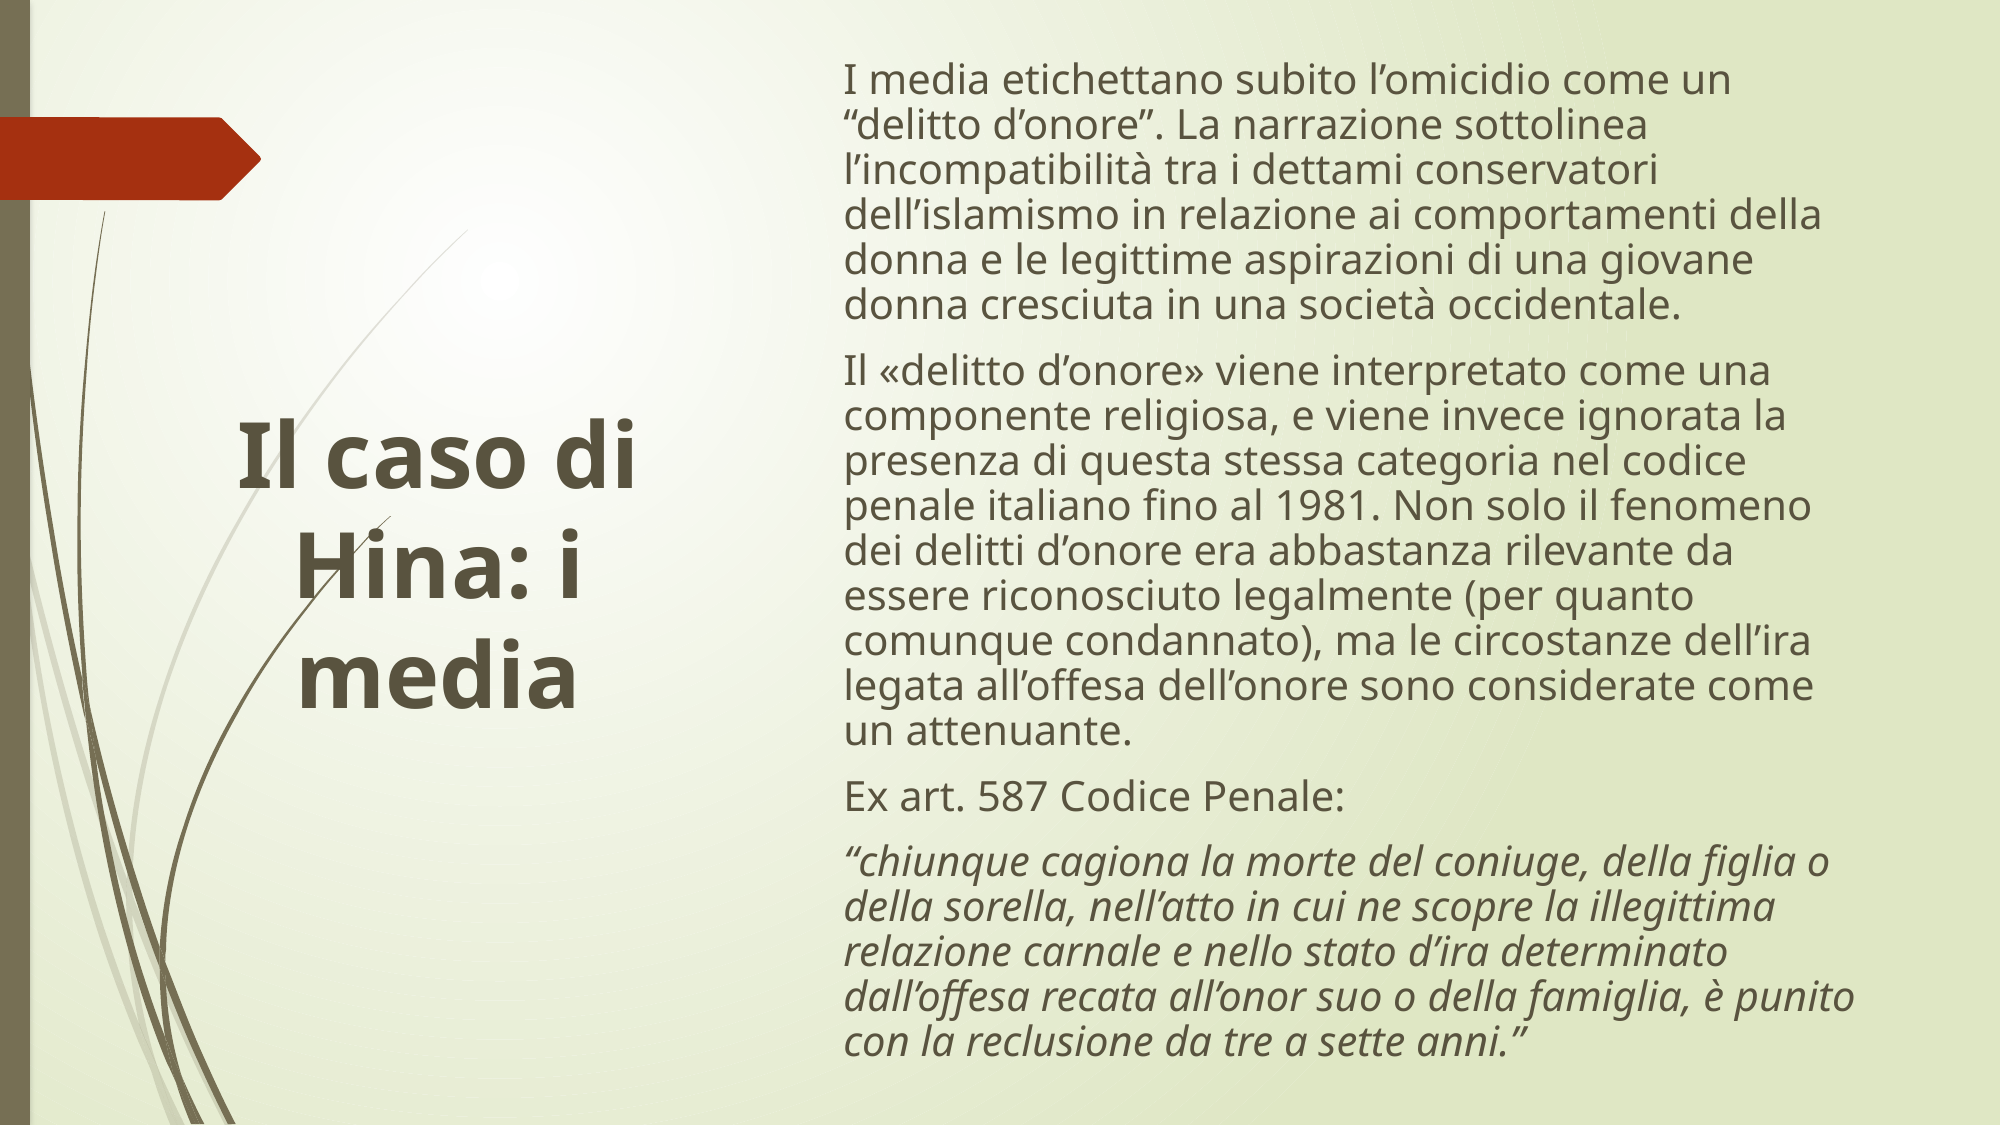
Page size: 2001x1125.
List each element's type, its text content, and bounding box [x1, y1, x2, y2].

title Il caso di Hina: i media [171, 154, 706, 970]
list I media etichettano subito l’omicidio come un “delitto d’onore”. La narrazione sottolinea l’incompatibilità tra i dettami conservatori dell’islamismo in relazione ai comportamenti della donna e le legittime aspirazioni di una giovane donna cresciuta in una società occidentale. Il «delitto d’onore» viene interpretato come una componente religiosa, e viene invece ignorata la presenza di questa stessa categoria nel codice penale italiano fino al 1981. Non solo il fenomeno dei delitti d’onore era abbastanza rilevante da essere riconosciuto legalmente (per quanto comunque condannato), ma le circostanze dell’ira legata all’offesa dell’onore sono considerate come un attenuante. Ex art. 587 Codice Penale: “chiunque cagiona la morte del coniuge, della figlia o della sorella, nell’atto in cui ne scopre la illegittima relazione carnale e nello stato d’ira determinato dall’offesa recata all’onor suo o della famiglia, è punito con la reclusione da tre a sette anni.” [828, 154, 1888, 970]
